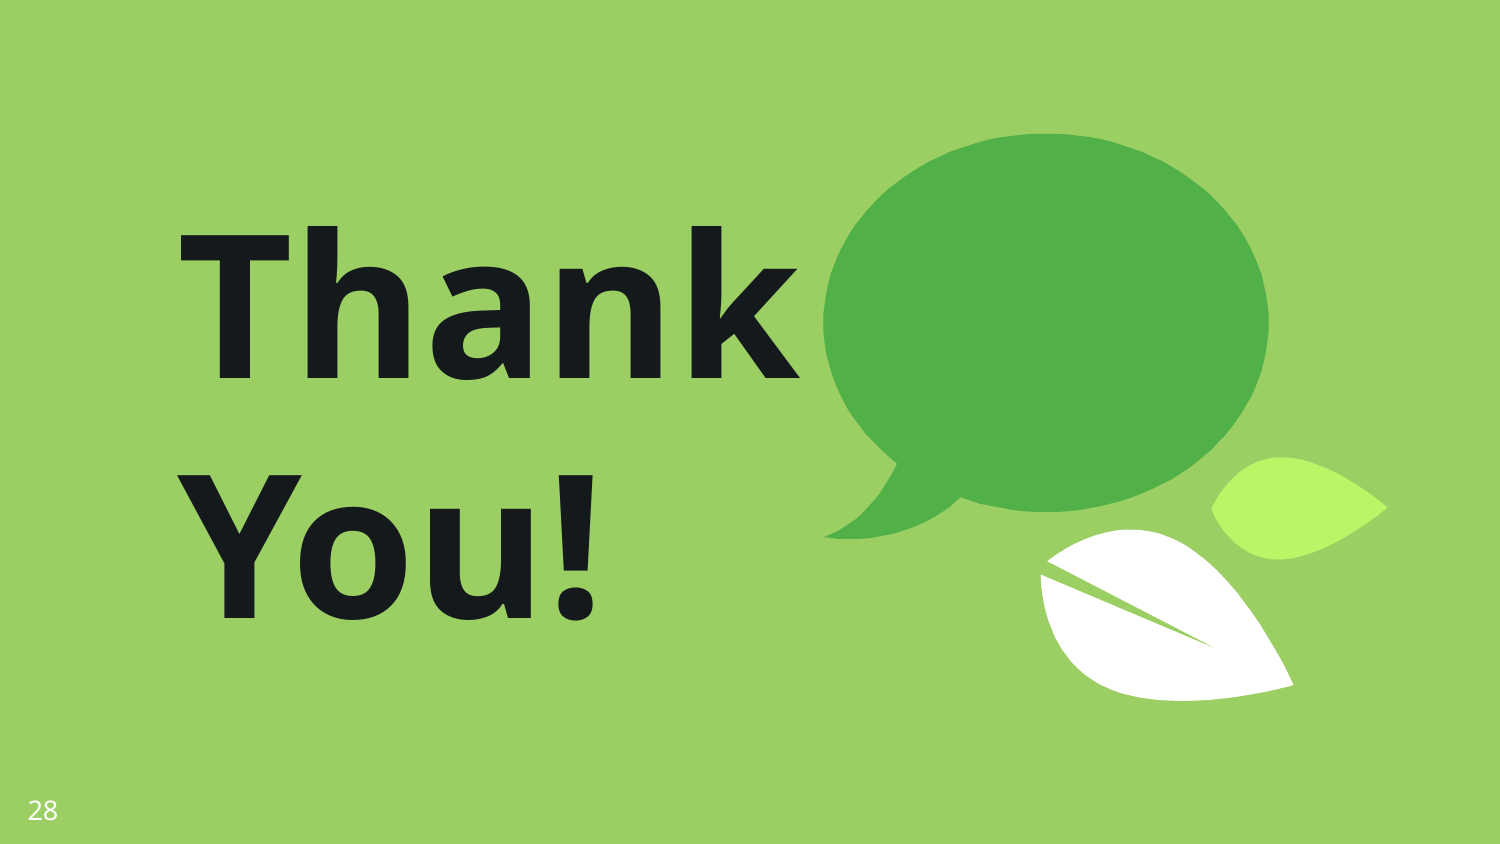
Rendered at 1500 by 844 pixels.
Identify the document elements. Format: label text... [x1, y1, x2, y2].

slide_number 28 [12, 779, 103, 844]
text_box [823, 133, 1269, 539]
title Thank You! [162, 531, 883, 674]
text_box [1040, 529, 1294, 701]
text_box [1211, 457, 1388, 560]
